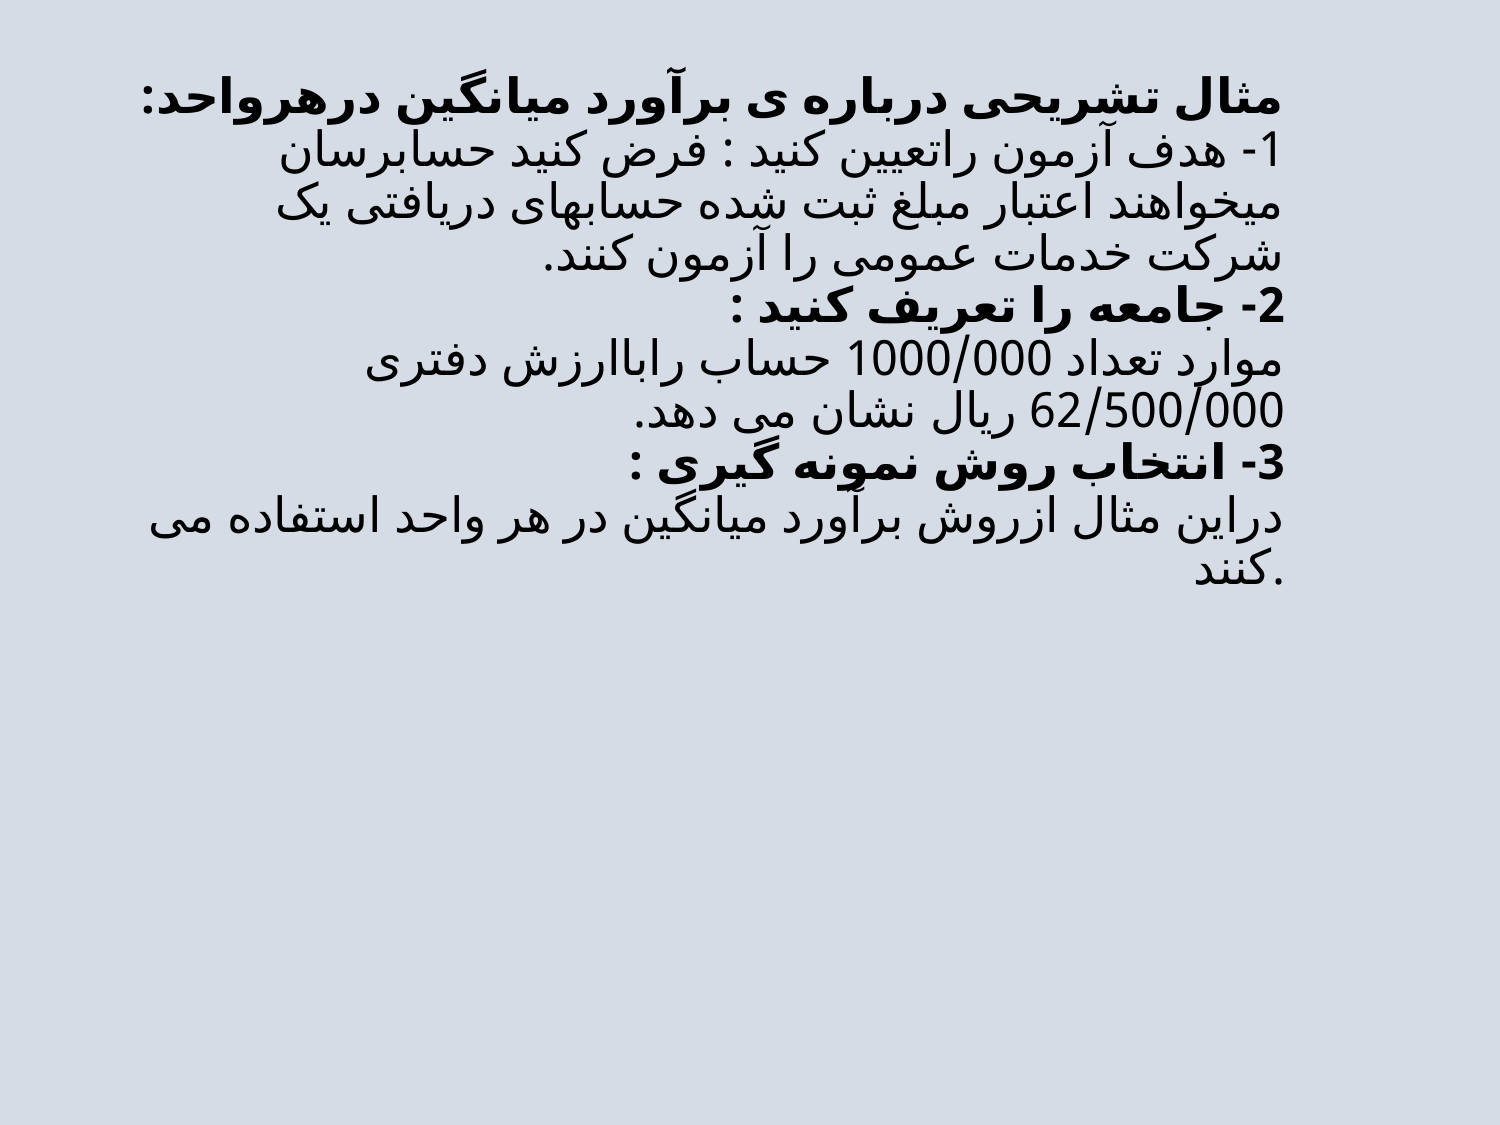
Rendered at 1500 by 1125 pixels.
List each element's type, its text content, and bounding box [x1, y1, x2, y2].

title مثال تشریحی درباره ی برآورد میانگین درهرواحد: 1- هدف آزمون راتعیین کنید : فرض کنید حسابرسان میخواهند اعتبار مبلغ ثبت شده حسابهای دریافتی یک شرکت خدمات عمومی را آزمون کنند. 2- جامعه را تعریف کنید : موارد تعداد 1000/000 حساب راباارزش دفتری 62/500/000 ریال نشان می دهد. 3- انتخاب روش نمونه گیری : دراین مثال ازروش برآورد میانگین در هر واحد استفاده می کنند. [117, 45, 1300, 727]
